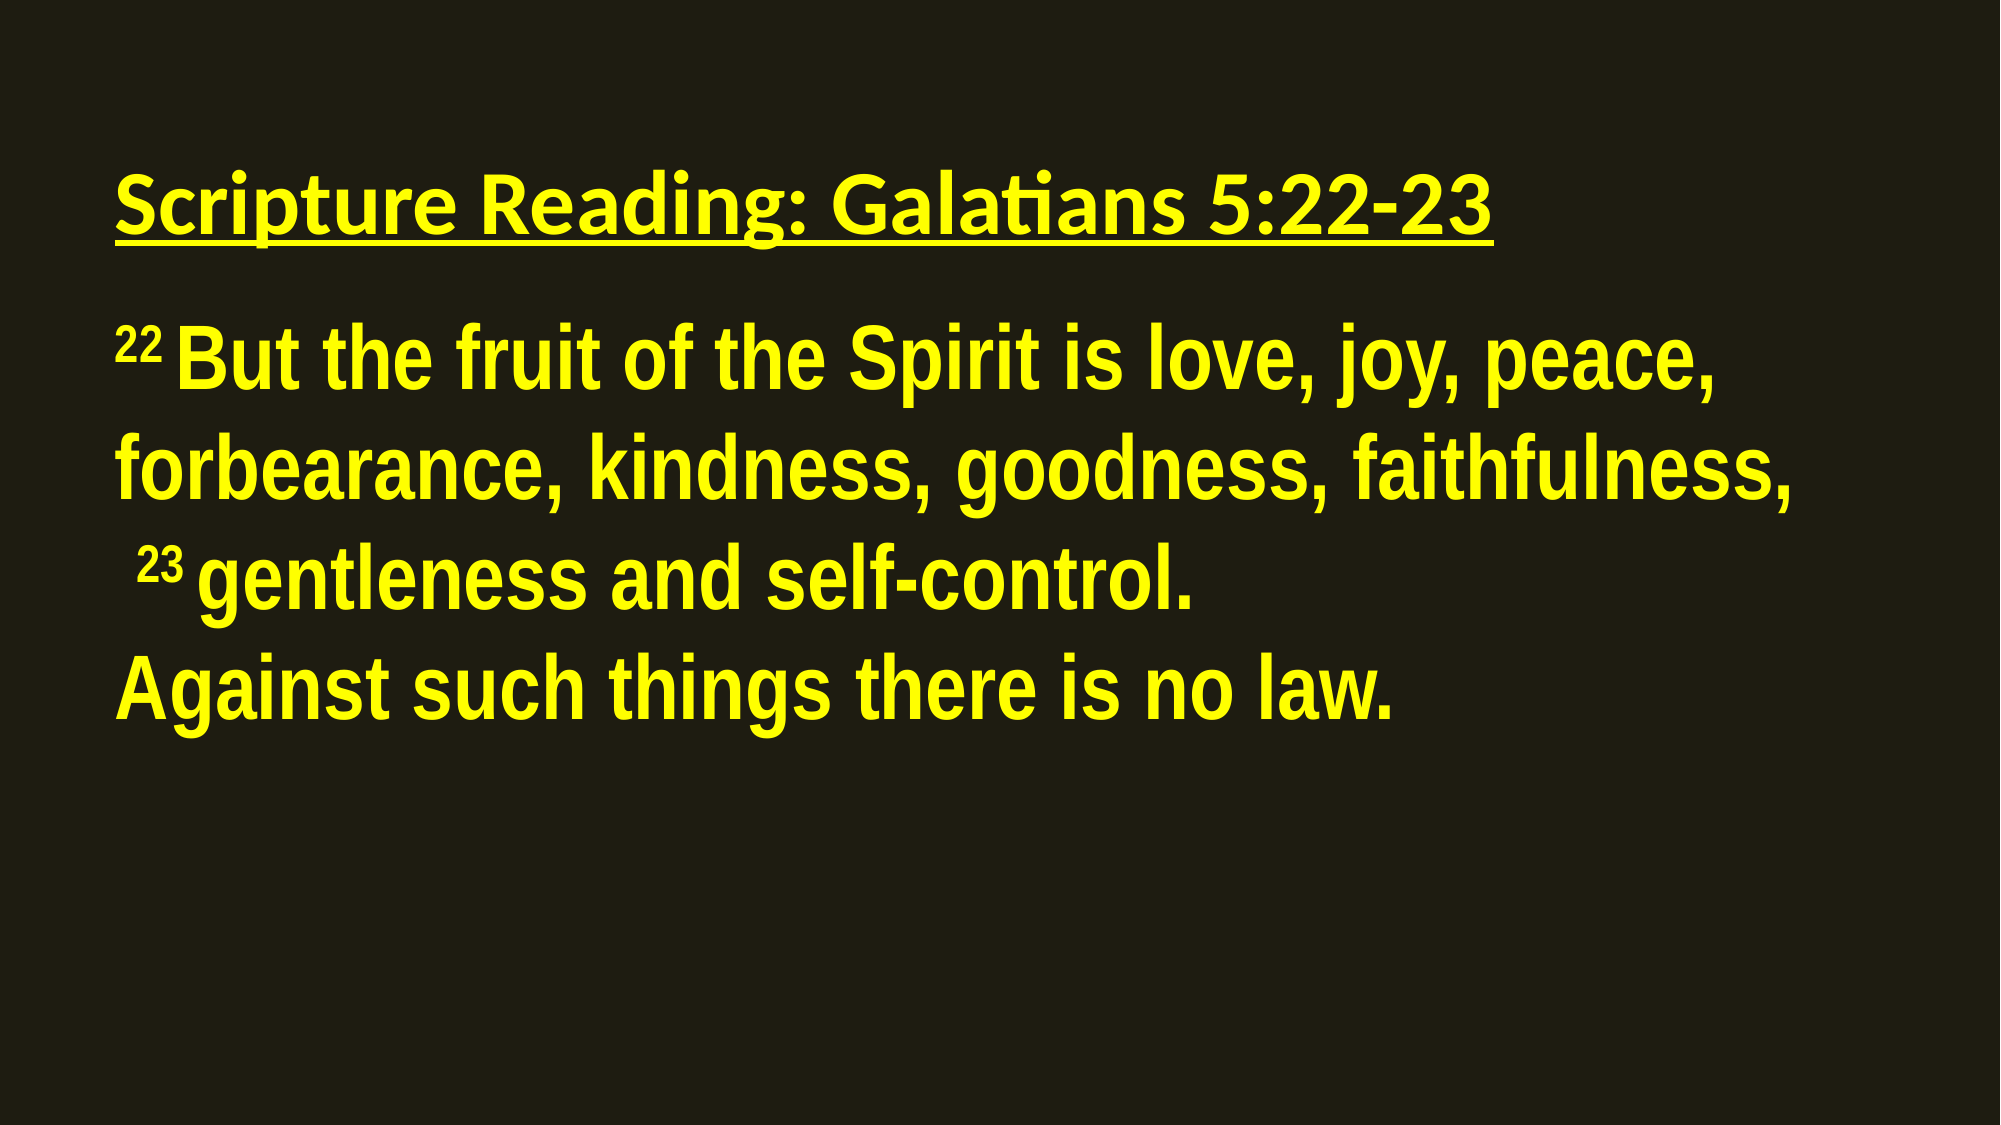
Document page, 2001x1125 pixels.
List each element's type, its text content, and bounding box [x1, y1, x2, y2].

subtitle Scripture Reading: Galatians 5:22-23 22 But the fruit of the Spirit is love, joy, peace, forbearance, kindness, goodness, faithfulness, 23 gentleness and self-control. Against such things there is no law. [99, 24, 1975, 1088]
